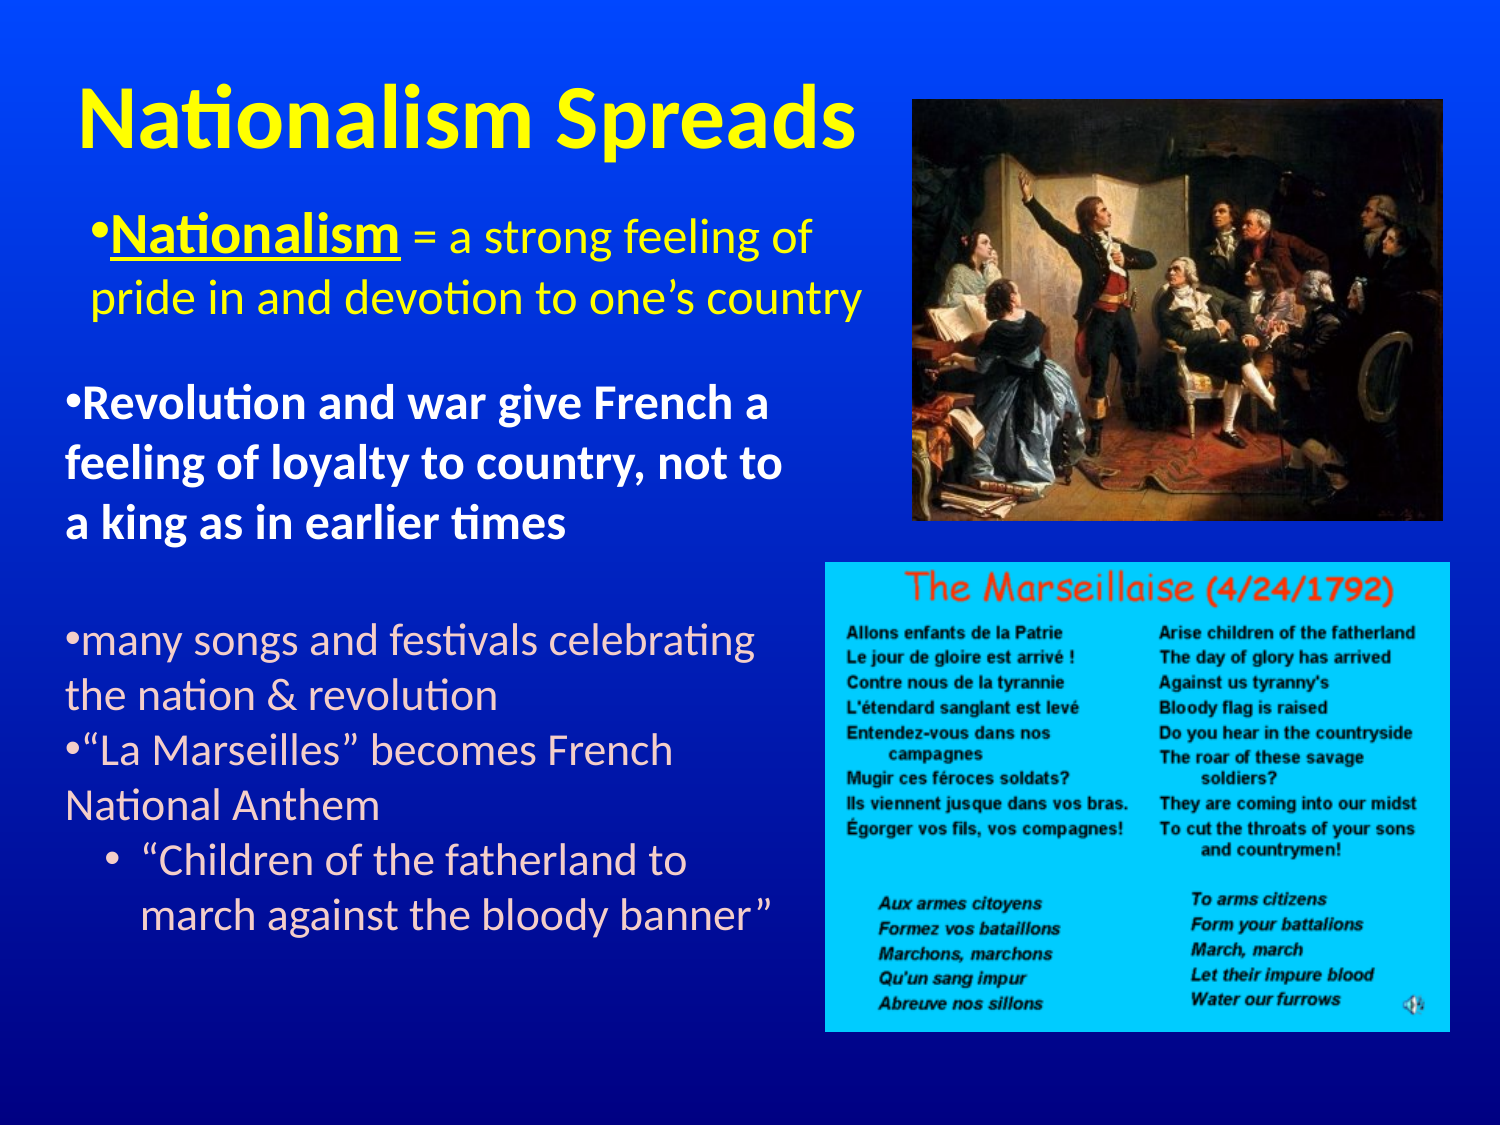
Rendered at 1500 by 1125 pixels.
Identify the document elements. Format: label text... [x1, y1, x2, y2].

picture [1108, 570, 1113, 601]
picture [1253, 577, 1270, 601]
picture [984, 572, 1015, 602]
picture [1038, 581, 1054, 601]
picture [1382, 576, 1393, 608]
picture [1271, 577, 1290, 600]
text_box Nationalism = a strong feeling of pride in and devotion to one’s country [75, 187, 907, 333]
text_box Nationalism Spreads [62, 49, 1050, 175]
picture [905, 570, 948, 600]
picture [1404, 996, 1424, 1014]
picture [1326, 576, 1381, 602]
picture [1097, 581, 1101, 600]
text_box Revolution and war give French a feeling of loyalty to country, not to a king as in earlier times many songs and festivals celebrating the nation & revolution “La Marseilles” becomes French National Anthem “Children of the fatherland to march against the bloody banner” [49, 362, 813, 948]
picture [1017, 581, 1035, 602]
picture [950, 581, 970, 602]
picture [1308, 577, 1321, 601]
picture [1238, 575, 1252, 602]
picture [1057, 579, 1093, 602]
picture [1158, 579, 1194, 602]
picture [1119, 570, 1123, 601]
picture [1127, 581, 1144, 602]
picture [912, 99, 1444, 521]
picture [1207, 576, 1218, 608]
picture [1218, 577, 1237, 600]
picture [1291, 575, 1306, 602]
